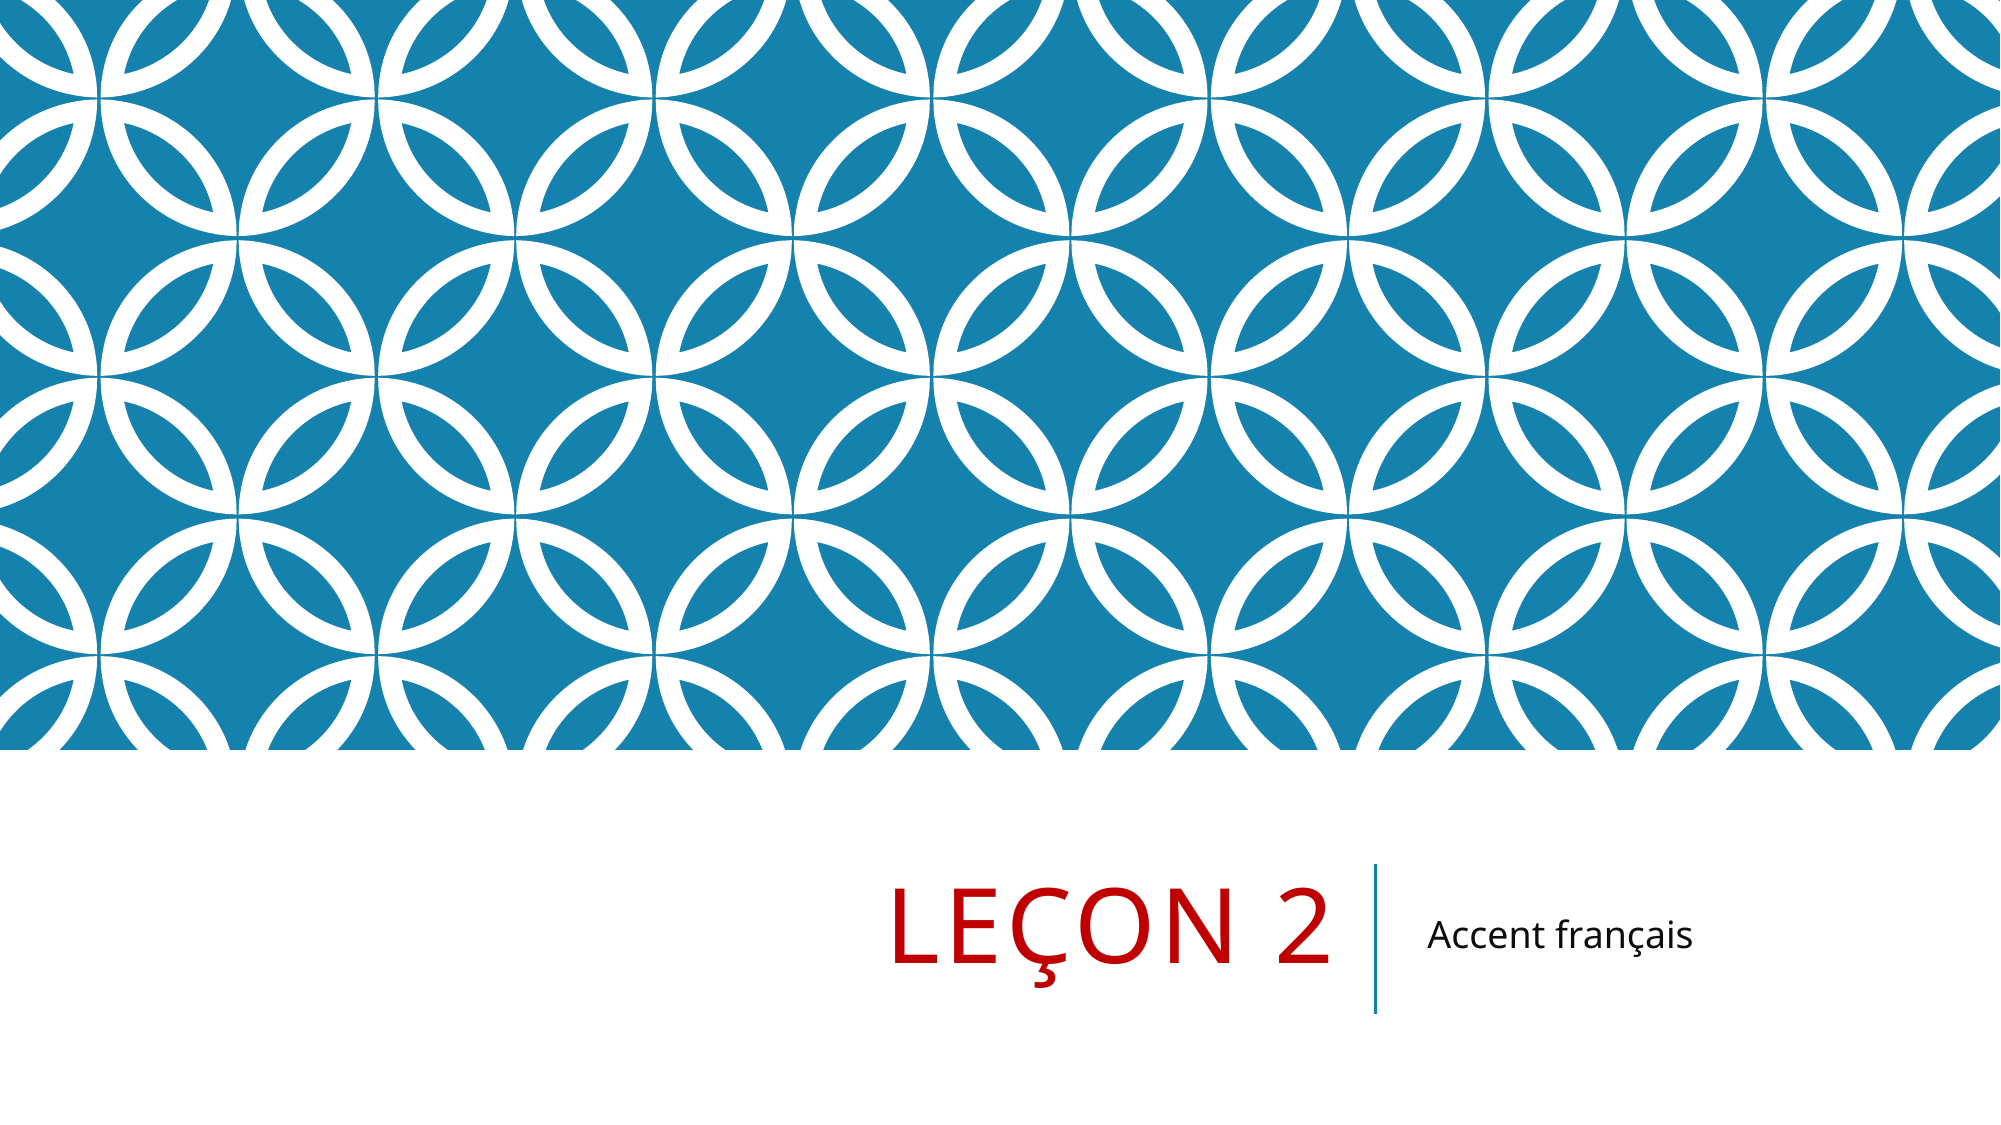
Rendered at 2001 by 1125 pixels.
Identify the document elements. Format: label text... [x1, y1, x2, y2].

subtitle Accent français [1412, 813, 1938, 1054]
title Leçon 2 [75, 813, 1350, 1054]
